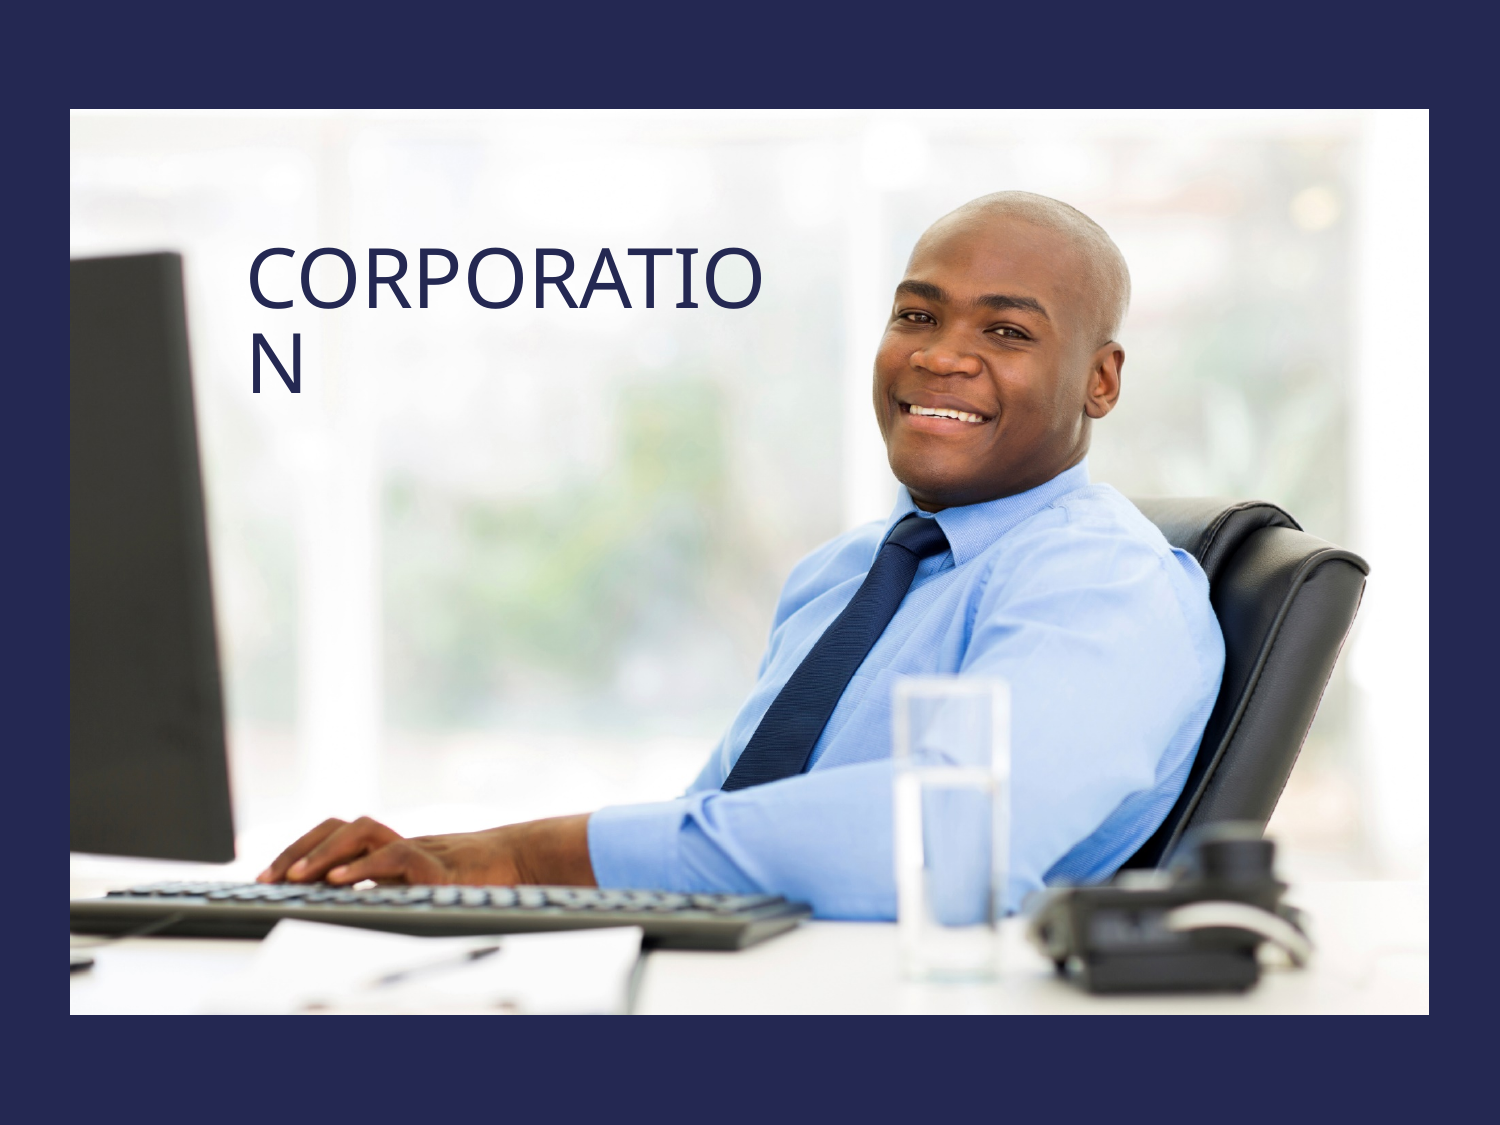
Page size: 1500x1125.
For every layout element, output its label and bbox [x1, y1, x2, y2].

picture [70, 109, 1430, 1016]
